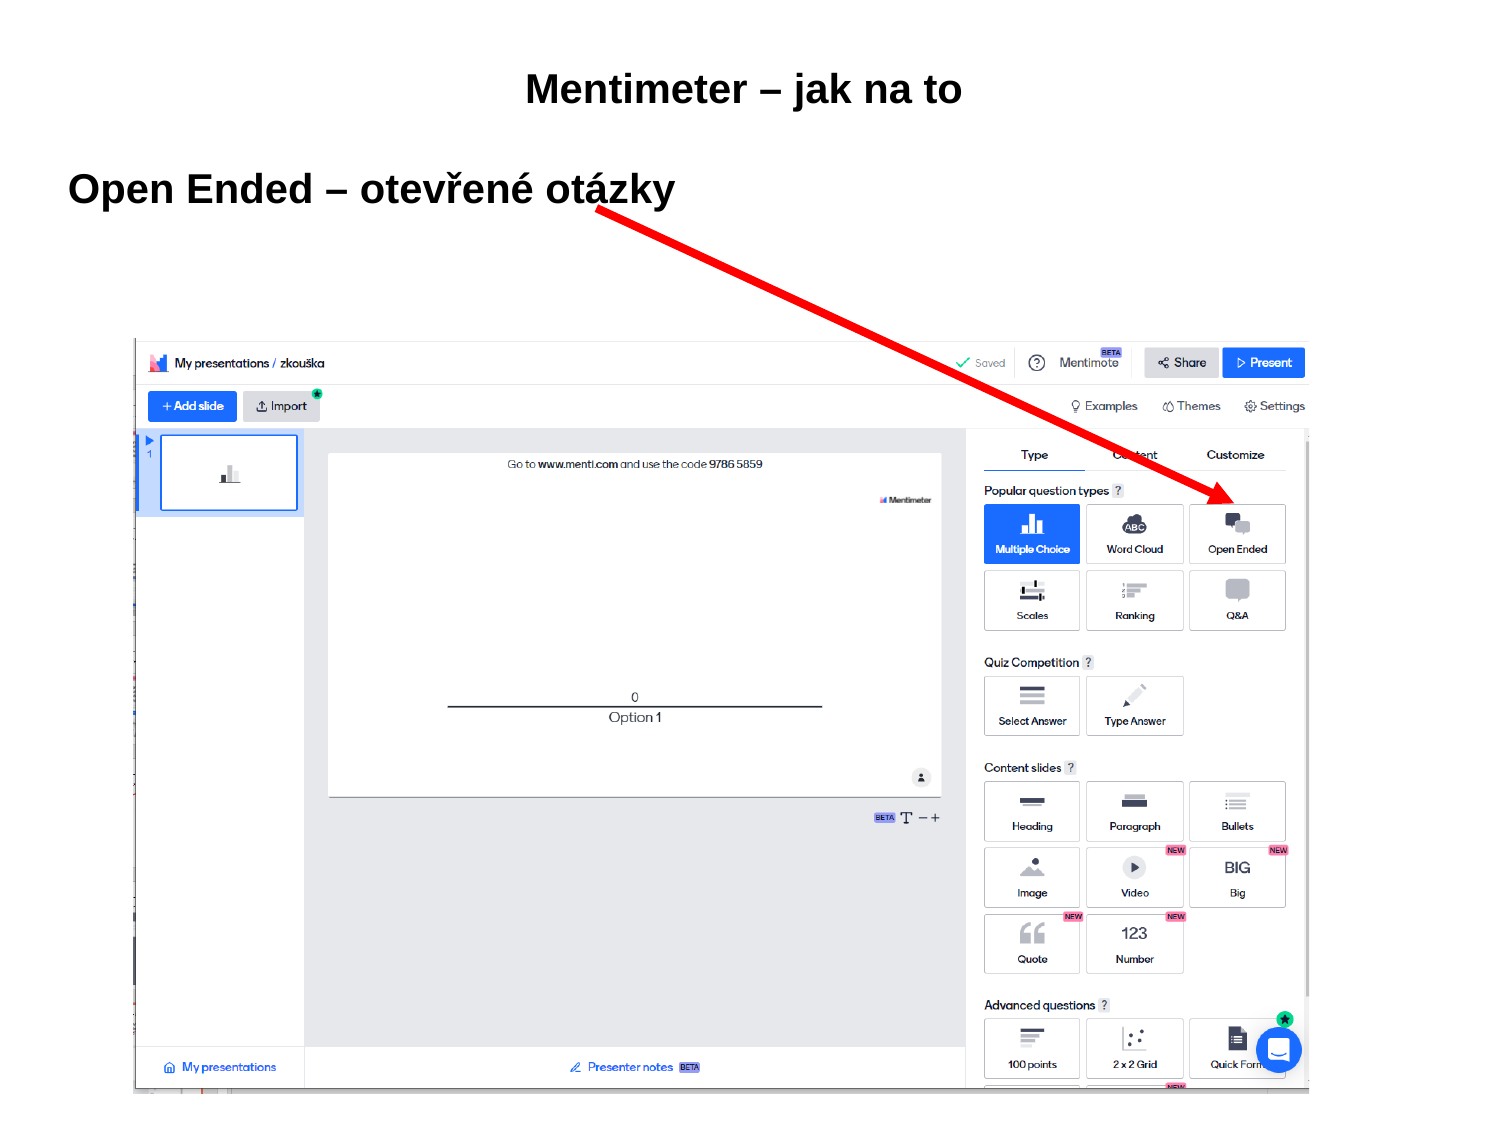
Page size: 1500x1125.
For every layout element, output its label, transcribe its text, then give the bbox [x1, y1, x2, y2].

picture [133, 338, 1310, 1095]
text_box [596, 208, 1235, 504]
text_box Mentimeter – jak na to Open Ended – otevřené otázky [53, 54, 1436, 220]
